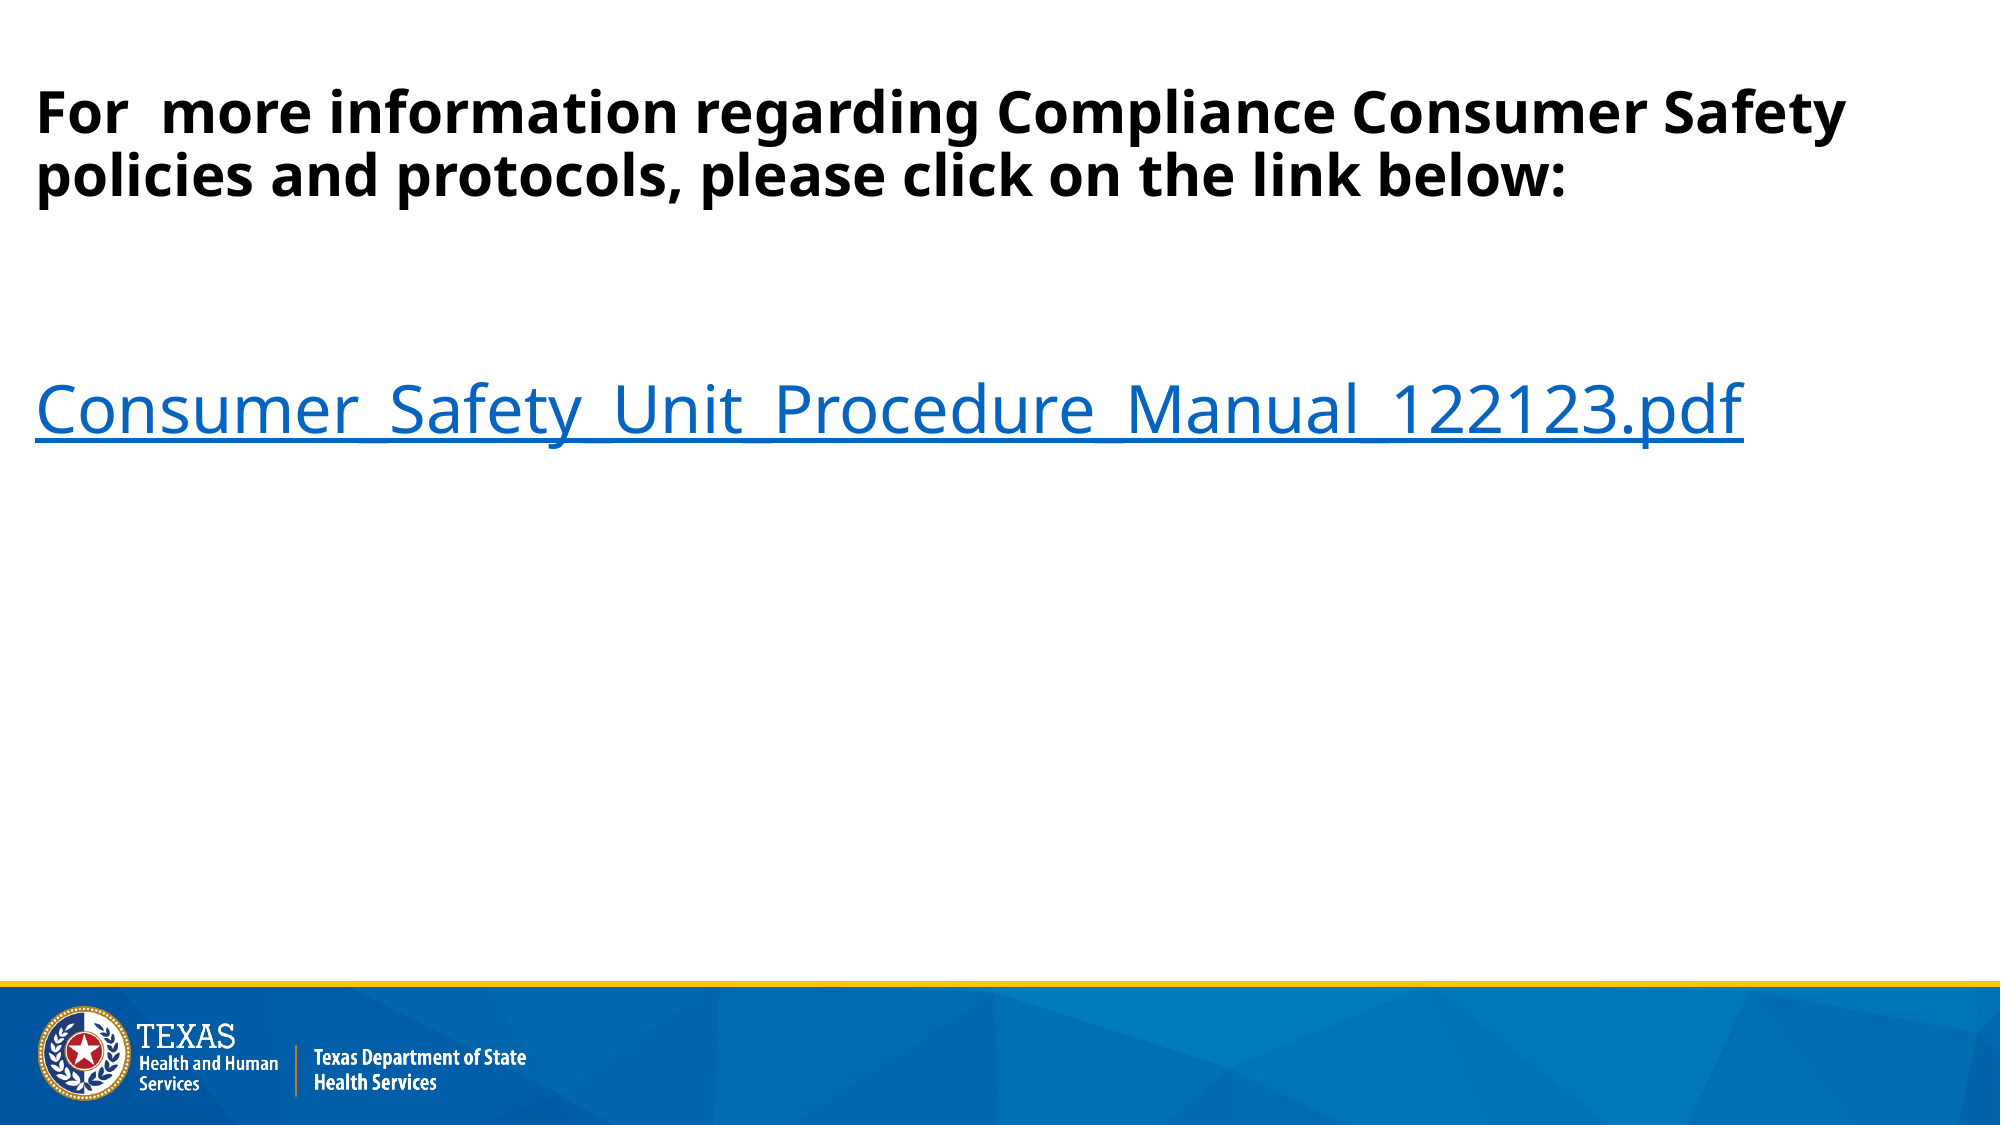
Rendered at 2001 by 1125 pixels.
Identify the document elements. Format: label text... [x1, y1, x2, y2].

picture [0, 980, 2000, 1125]
list For more information regarding Compliance Consumer Safety policies and protocols, please click on the link below: Consumer_Safety_Unit_Procedure_Manual_122123.pdf [20, 76, 1952, 563]
